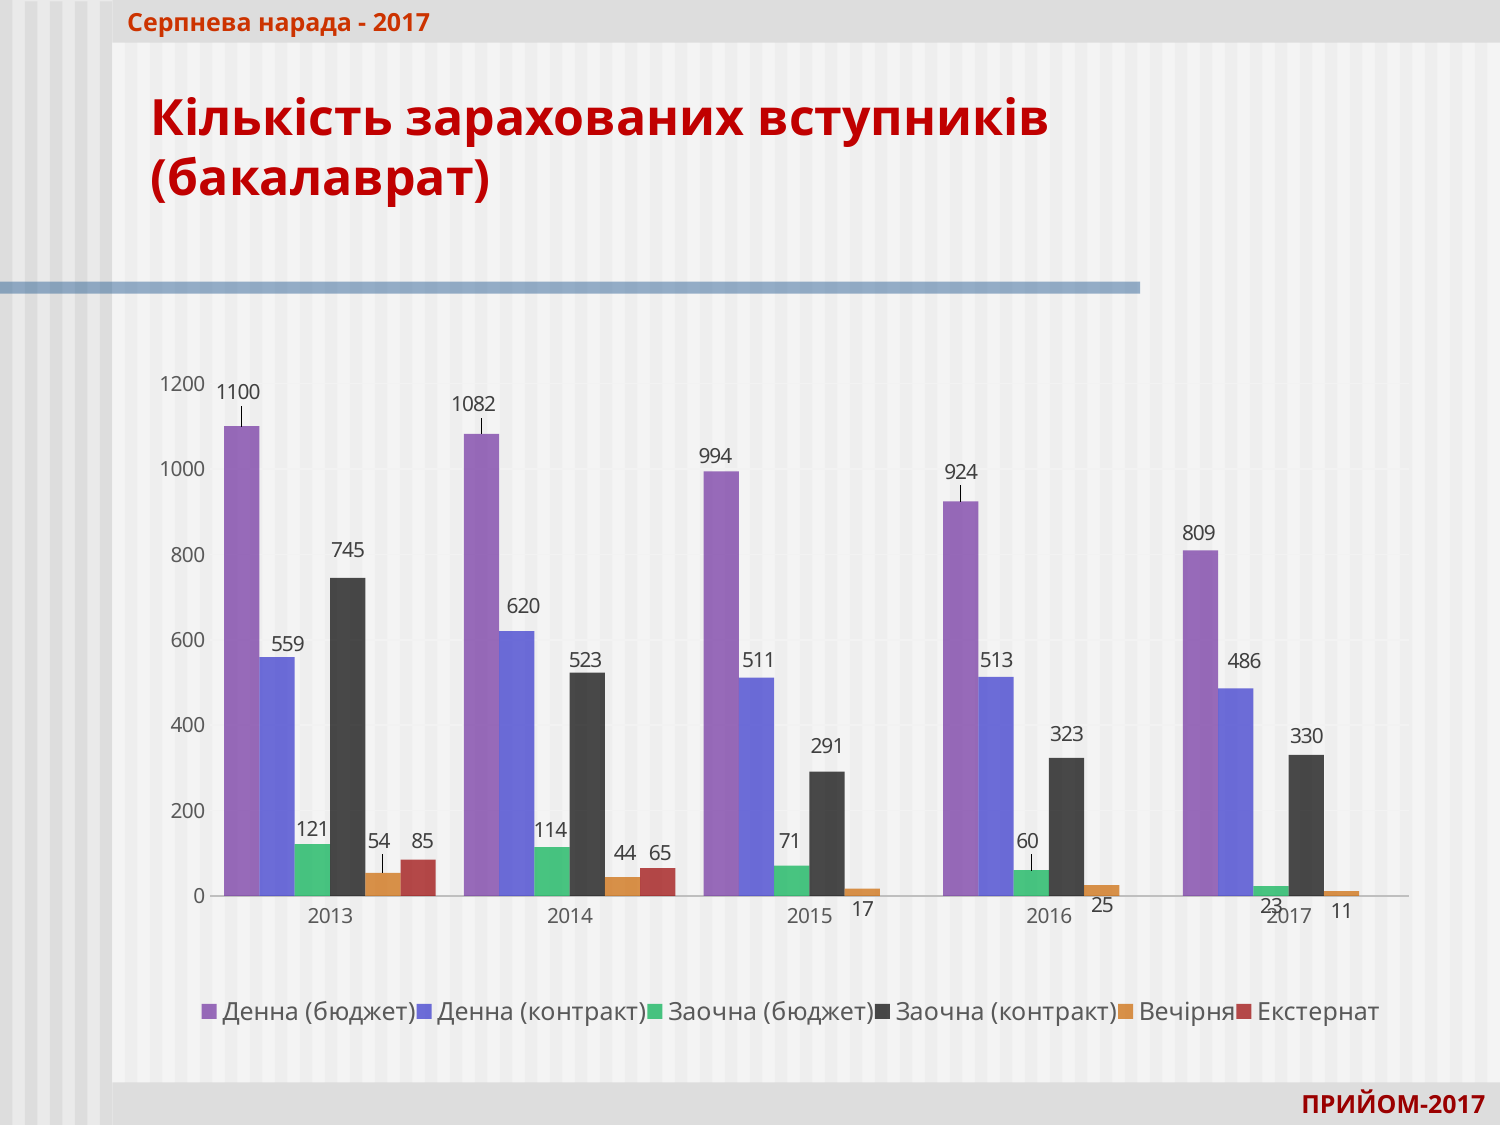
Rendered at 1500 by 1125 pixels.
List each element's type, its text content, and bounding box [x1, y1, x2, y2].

text_box ПРИЙОМ-2017 [112, 1082, 1500, 1125]
chart [135, 325, 1448, 1083]
text_box Серпнева нарада - 2017 [112, 0, 1500, 43]
list Кількість зарахованих вступників (бакалаврат) [135, 78, 1388, 232]
